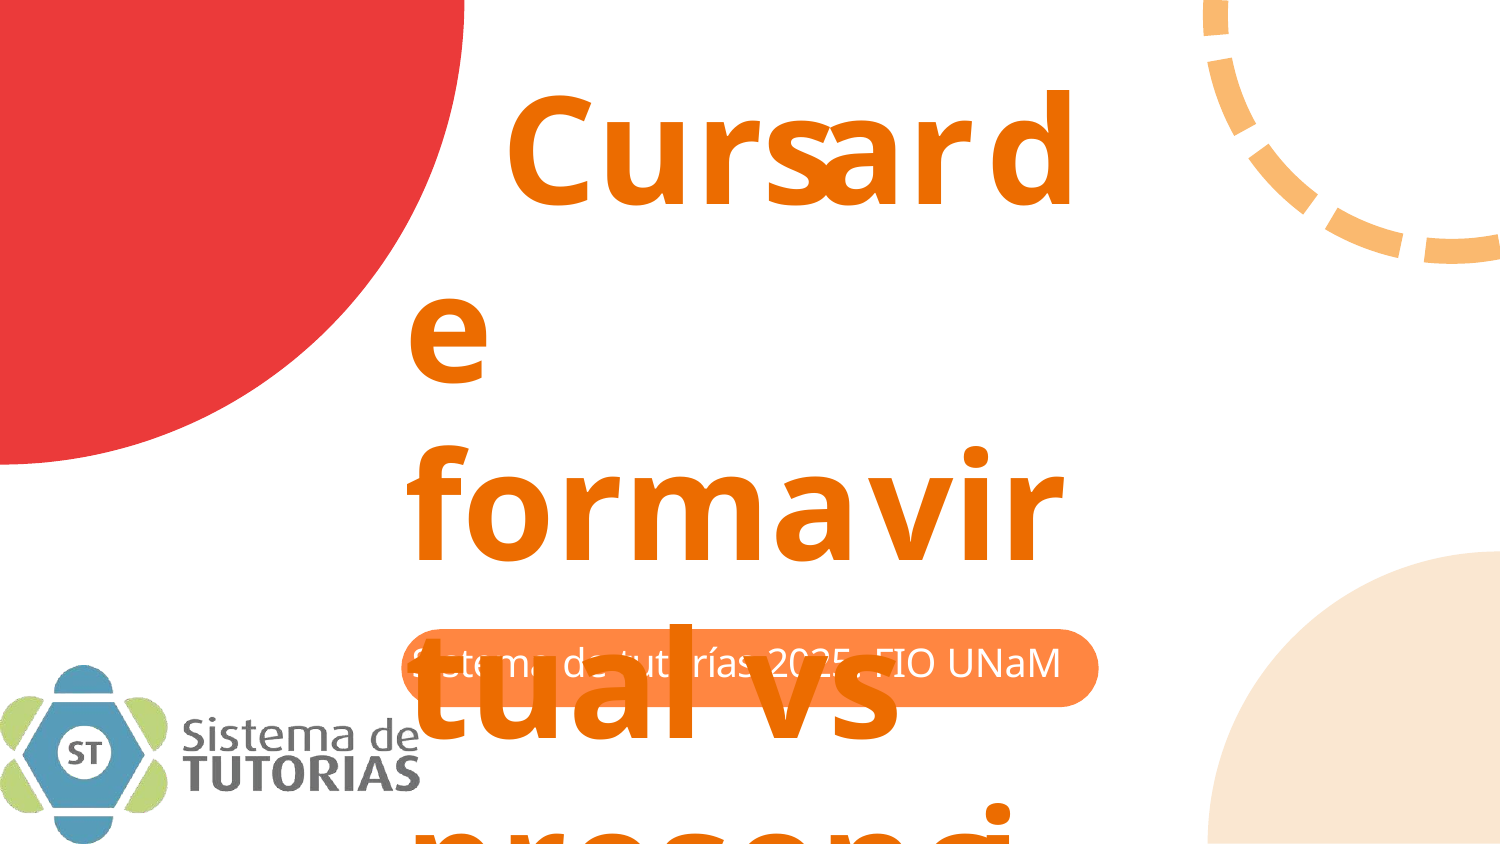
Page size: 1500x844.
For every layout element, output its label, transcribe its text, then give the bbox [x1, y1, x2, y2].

text_box [1207, 551, 1500, 844]
title Cursarde formavirtual vs presencial [402, 59, 1105, 844]
text_box [1215, 0, 1500, 252]
picture [0, 665, 434, 844]
